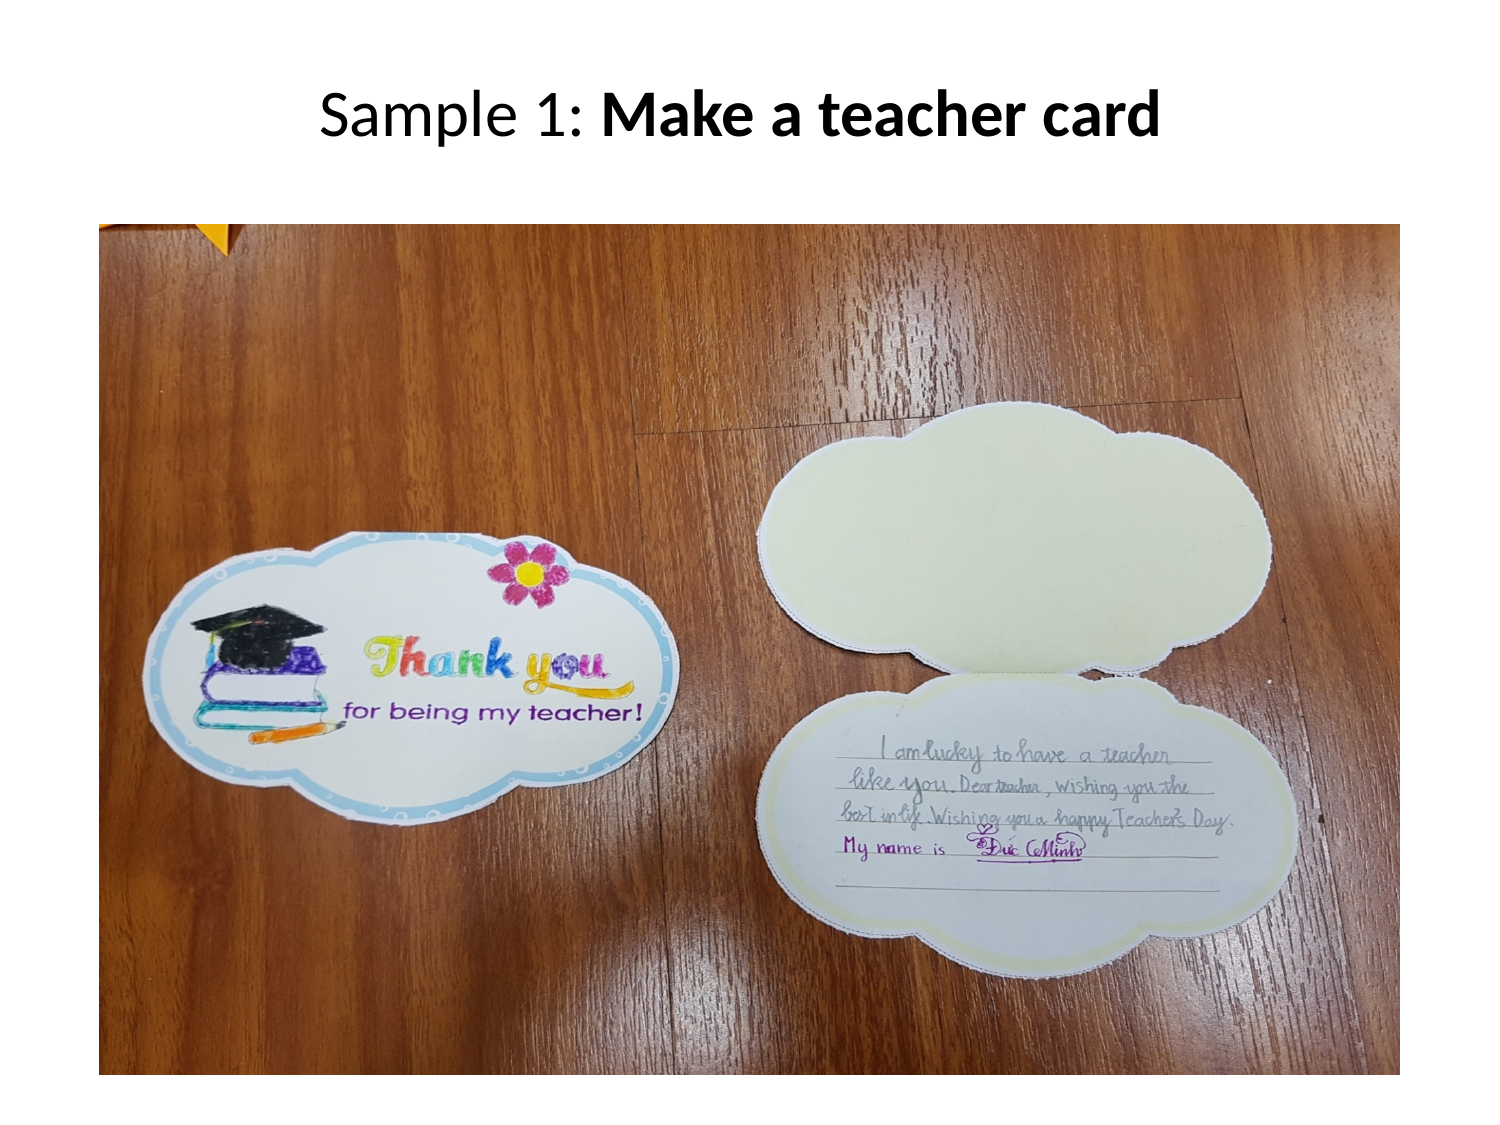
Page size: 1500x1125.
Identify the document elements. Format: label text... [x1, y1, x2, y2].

picture [99, 224, 1401, 1076]
text_box Sample 1: Make a teacher card [304, 62, 1178, 158]
